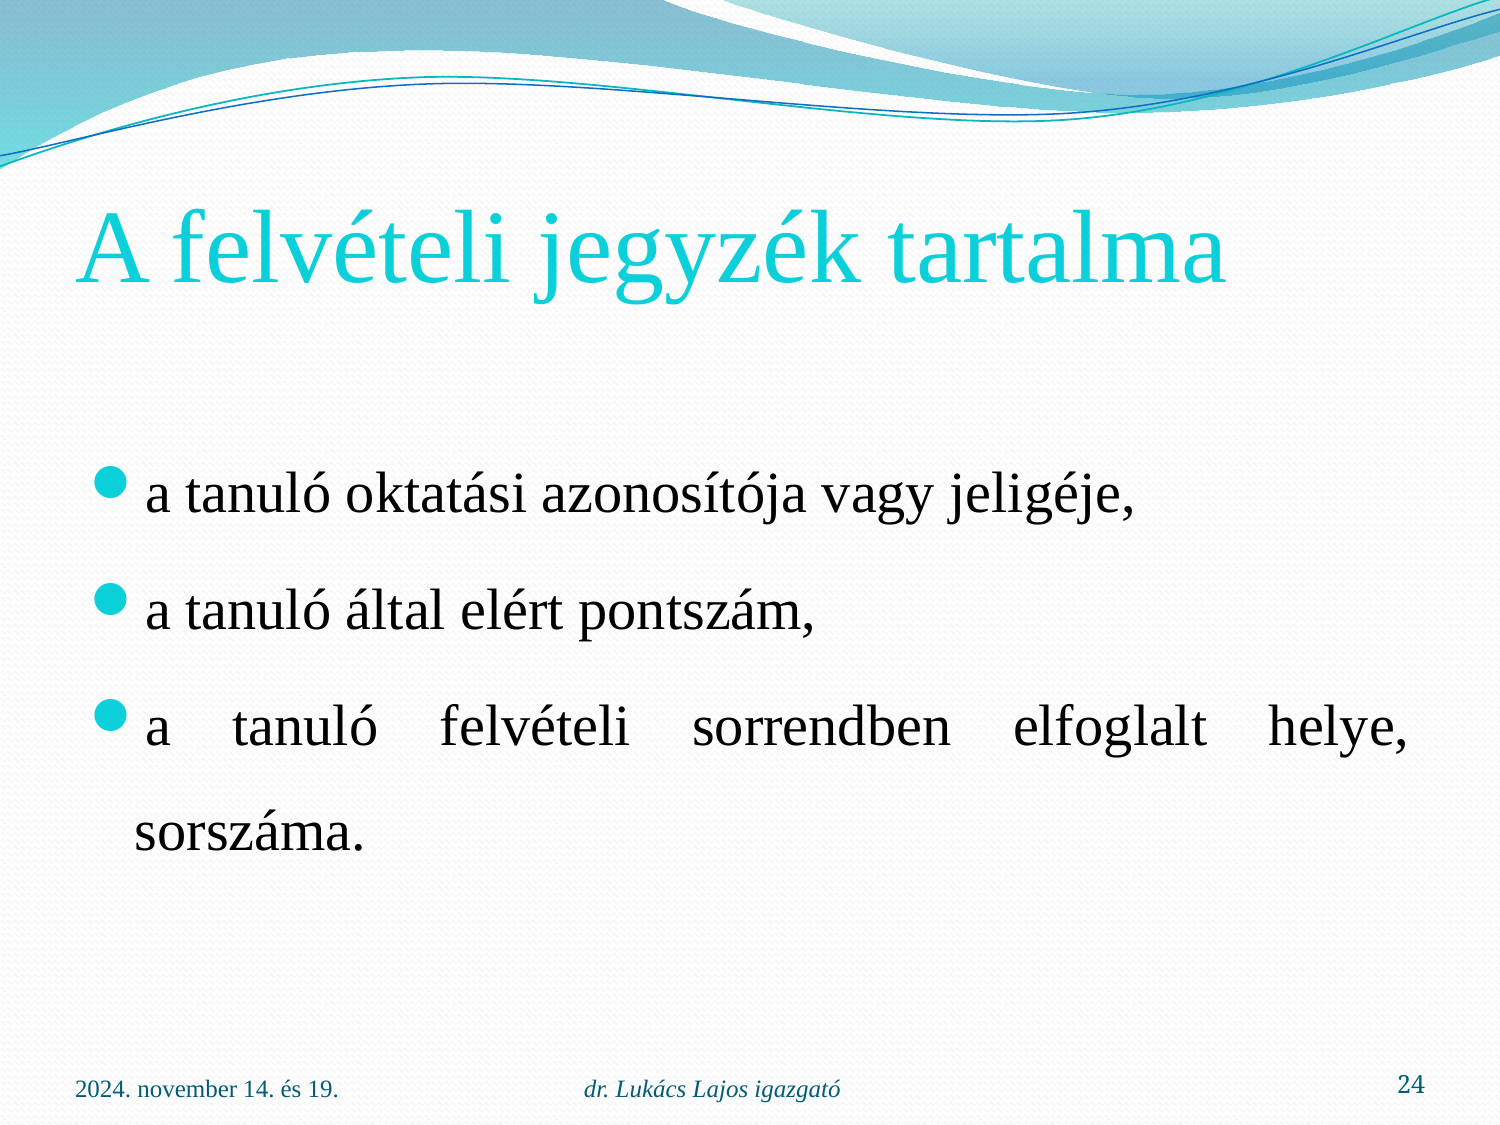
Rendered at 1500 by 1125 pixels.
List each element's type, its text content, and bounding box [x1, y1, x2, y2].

slide_number 24 [1299, 1042, 1425, 1103]
list a tanuló oktatási azonosítója vagy jeligéje, a tanuló által elért pontszám, a tanuló felvételi sorrendben elfoglalt helye, sorszáma. [75, 317, 1425, 965]
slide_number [75, 1042, 425, 1103]
footer dr. Lukács Lajos igazgató [437, 1042, 988, 1103]
title A felvételi jegyzék tartalma [75, 115, 1425, 303]
